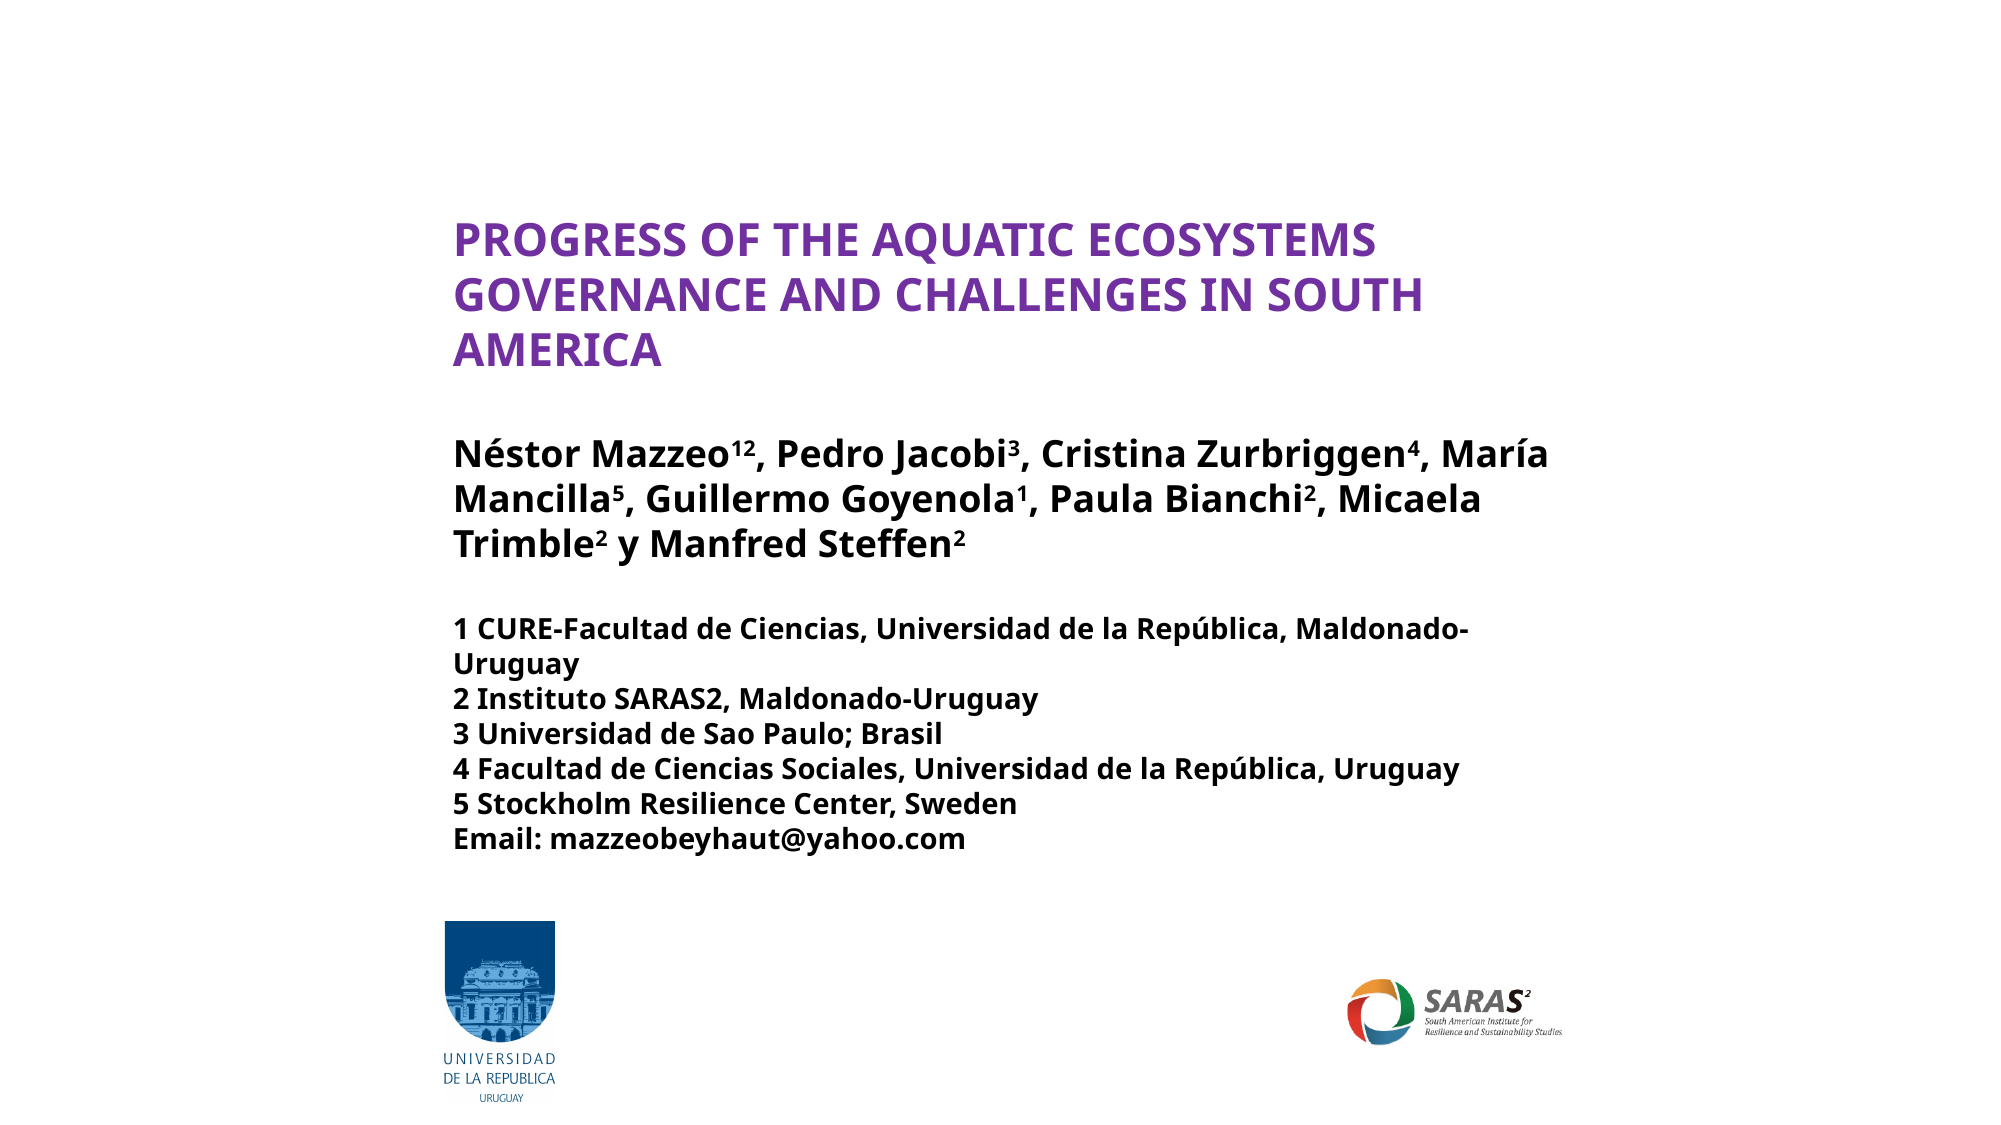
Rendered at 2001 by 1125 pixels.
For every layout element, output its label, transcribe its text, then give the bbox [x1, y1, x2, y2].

text_box PROGRESS of the aquatic ecosystems governance and challenges in south america Néstor Mazzeo12, Pedro Jacobi3, Cristina Zurbriggen4, María Mancilla5, Guillermo Goyenola1, Paula Bianchi2, Micaela Trimble2 y Manfred Steffen2 1 CURE-Facultad de Ciencias, Universidad de la República, Maldonado-Uruguay 2 Instituto SARAS2, Maldonado-Uruguay 3 Universidad de Sao Paulo; Brasil 4 Facultad de Ciencias Sociales, Universidad de la República, Uruguay 5 Stockholm Resilience Center, Sweden Email: mazzeobeyhaut@yahoo.com [438, 203, 1579, 863]
picture [443, 921, 555, 1102]
picture [1330, 971, 1579, 1053]
